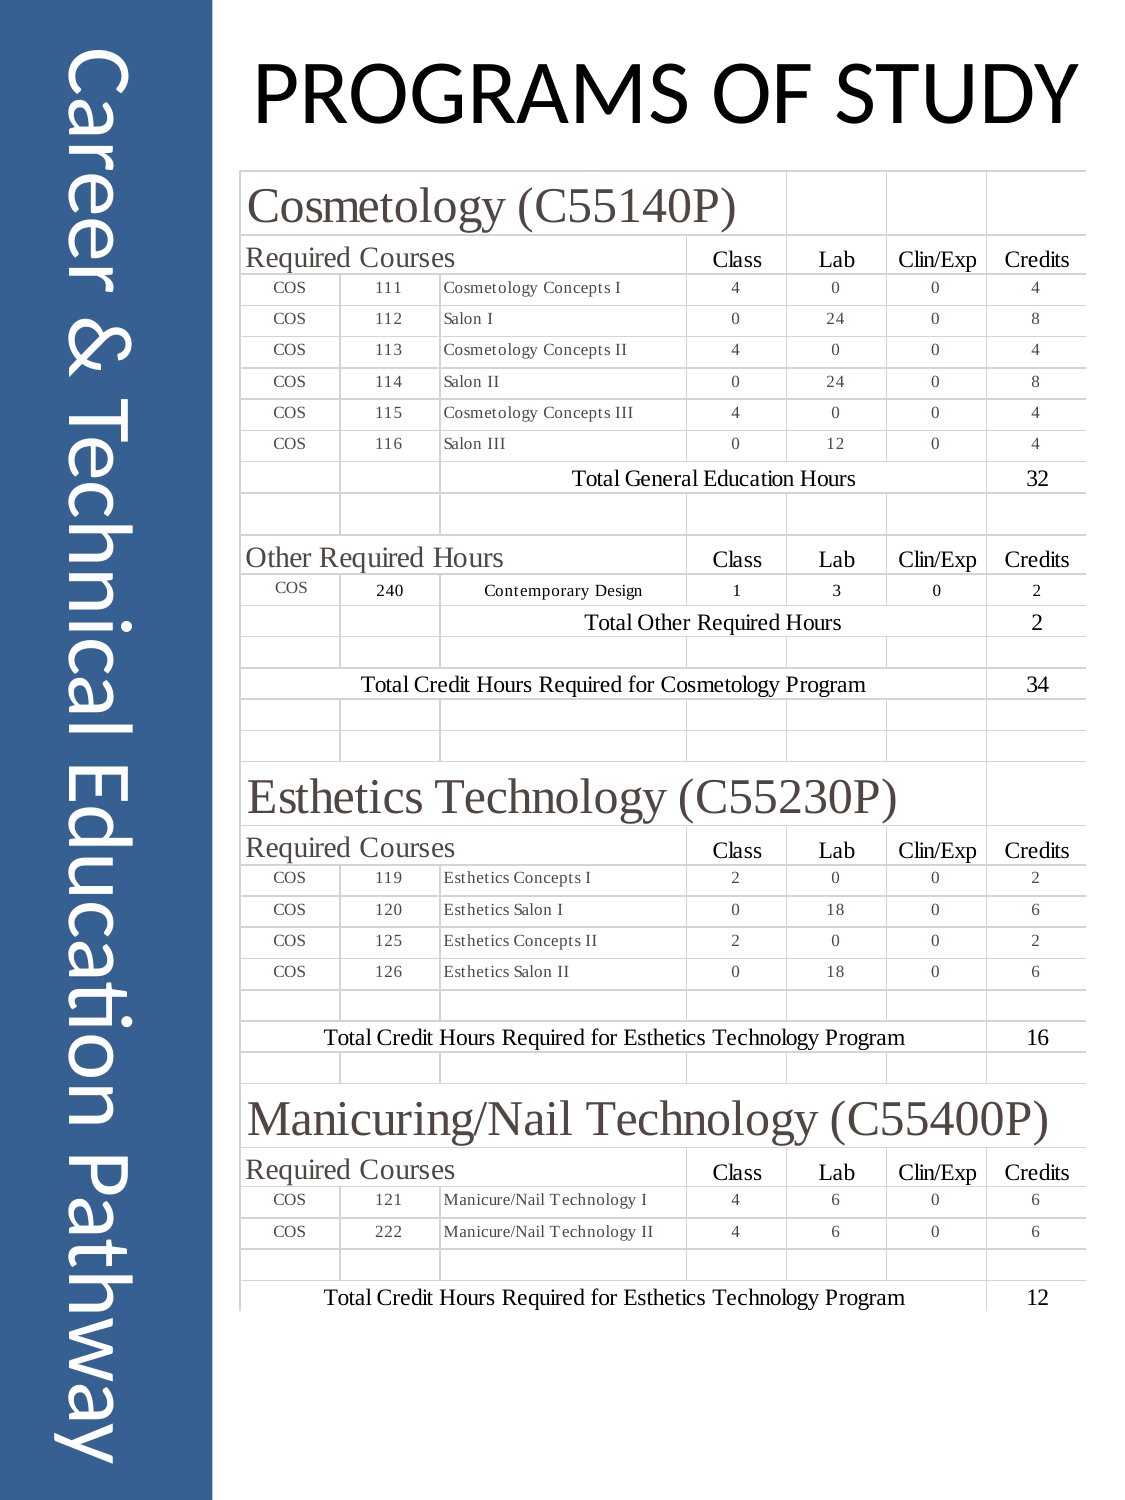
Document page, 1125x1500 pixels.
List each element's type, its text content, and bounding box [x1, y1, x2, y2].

text_box PROGRAMS OF STUDY [237, 24, 1100, 150]
text_box Career & Technical Education Pathway [0, 0, 213, 1500]
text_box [238, 170, 1088, 1313]
